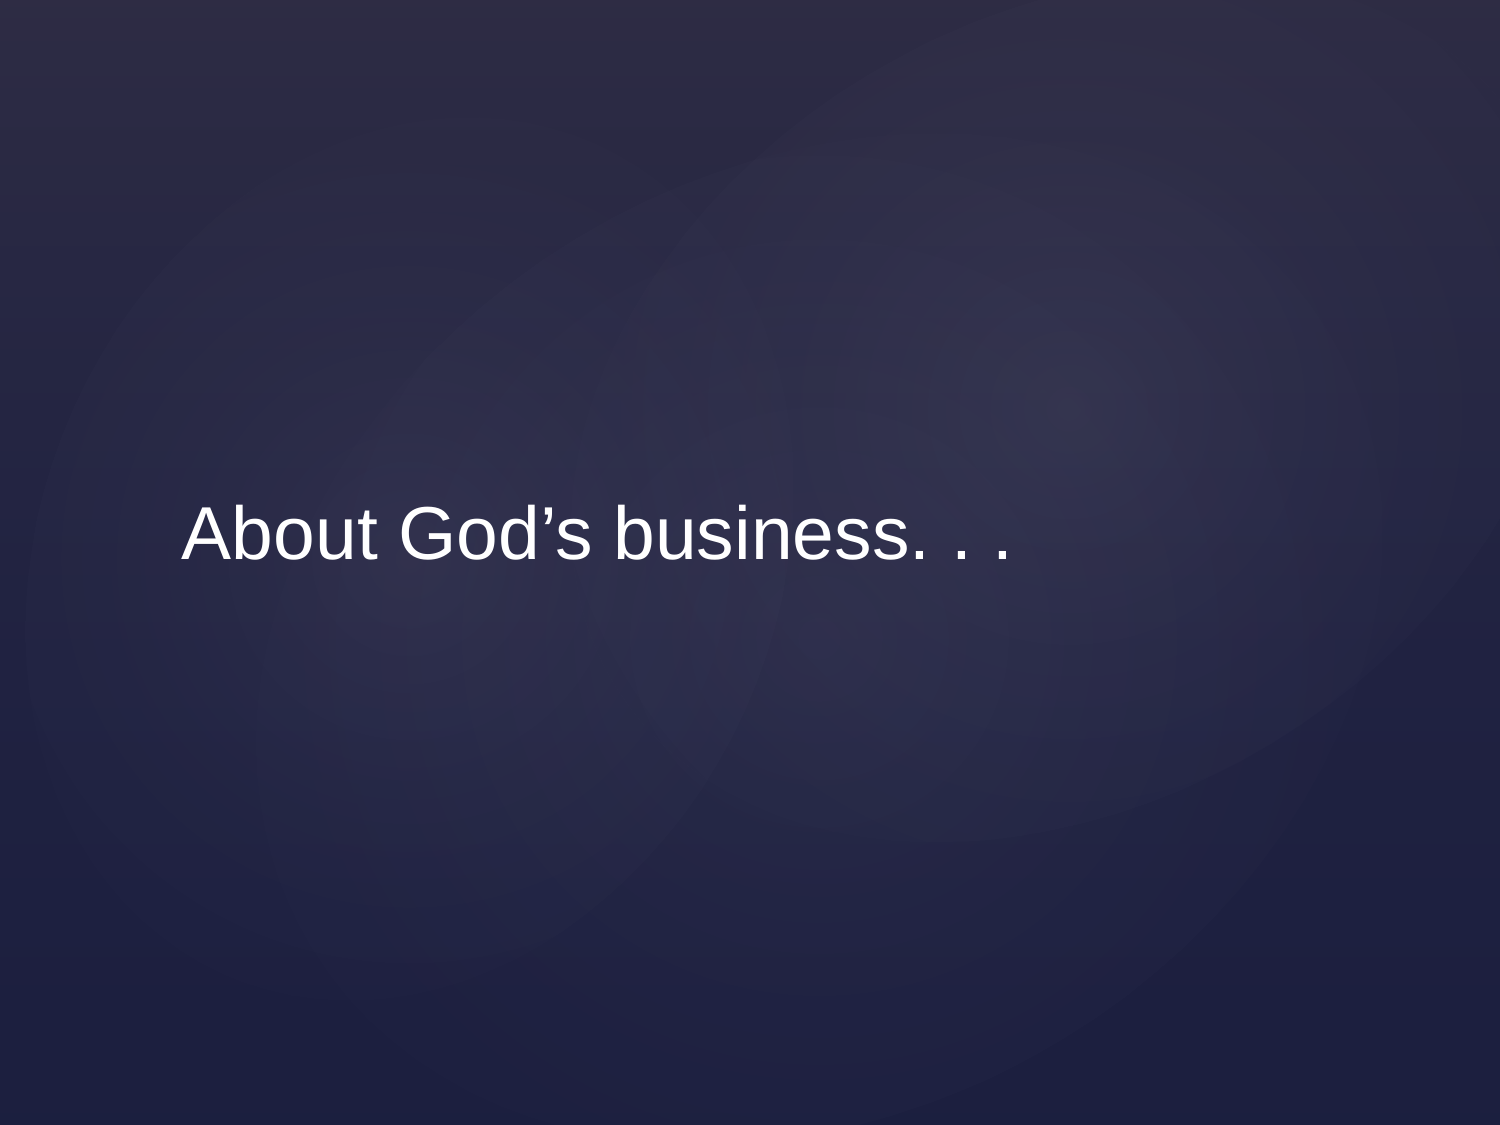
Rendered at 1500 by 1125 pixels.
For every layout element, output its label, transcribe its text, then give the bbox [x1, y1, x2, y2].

text_box About God’s business. . . [167, 477, 1050, 582]
